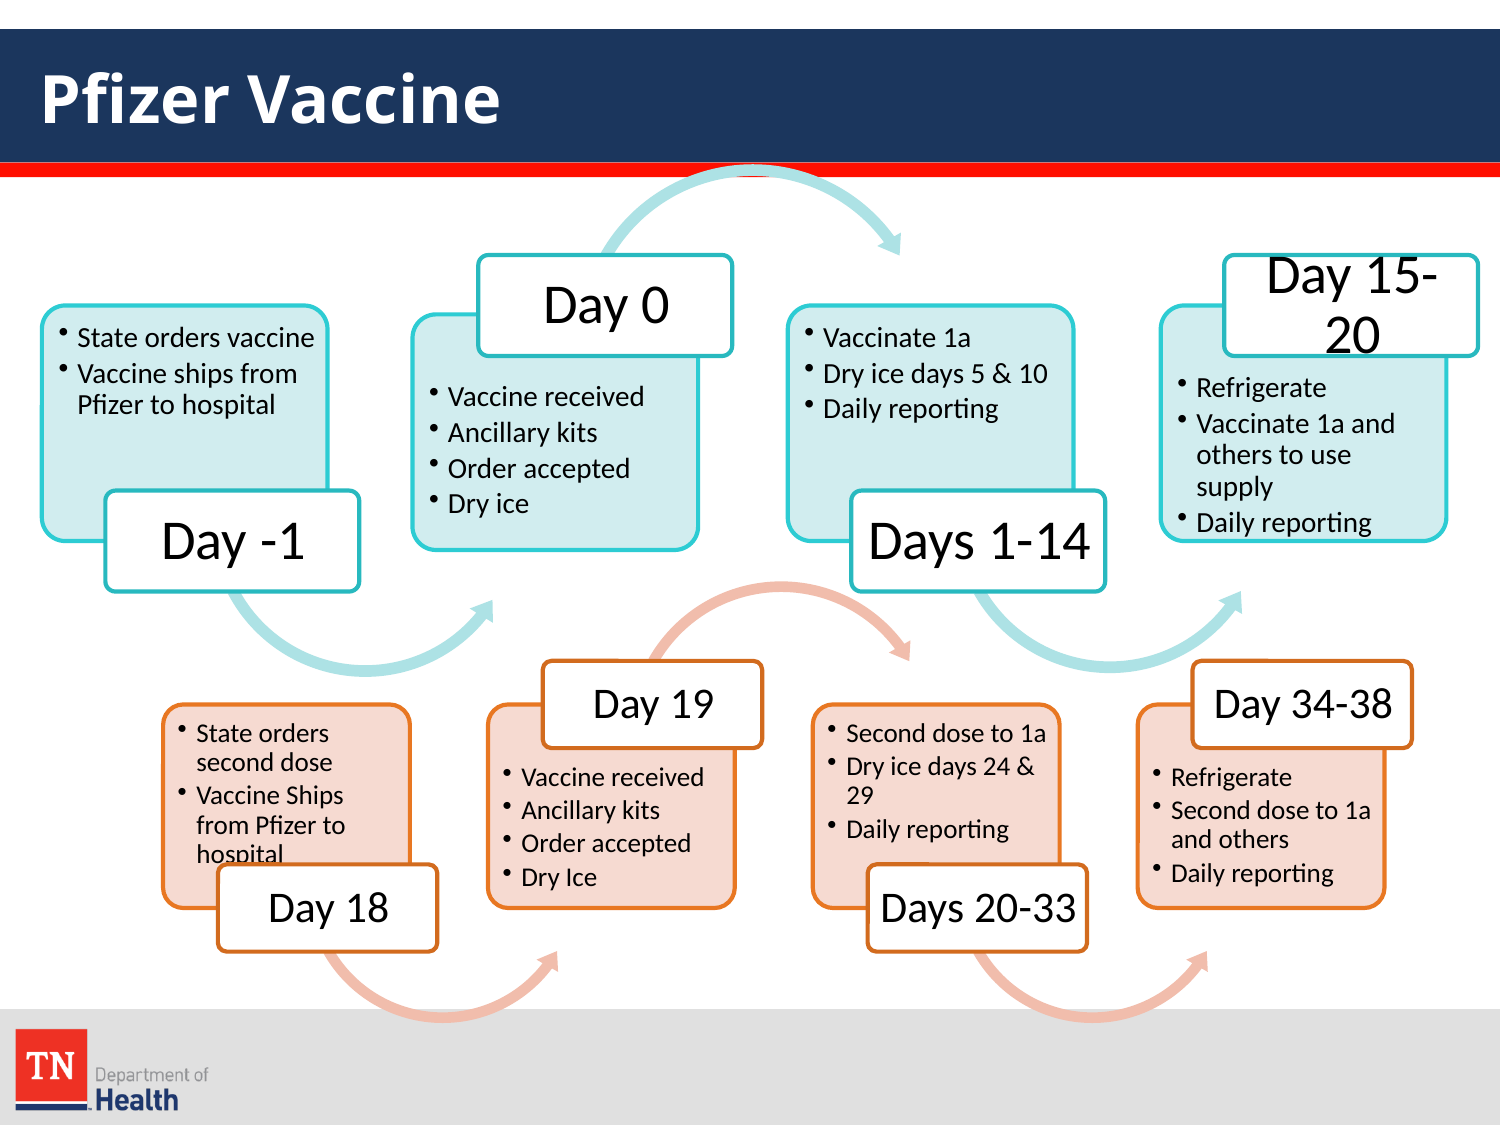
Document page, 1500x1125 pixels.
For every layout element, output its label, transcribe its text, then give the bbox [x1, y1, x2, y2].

picture [1, 1009, 222, 1125]
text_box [162, 549, 1413, 1063]
title Pfizer Vaccine [24, 29, 1475, 165]
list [40, 112, 1479, 735]
